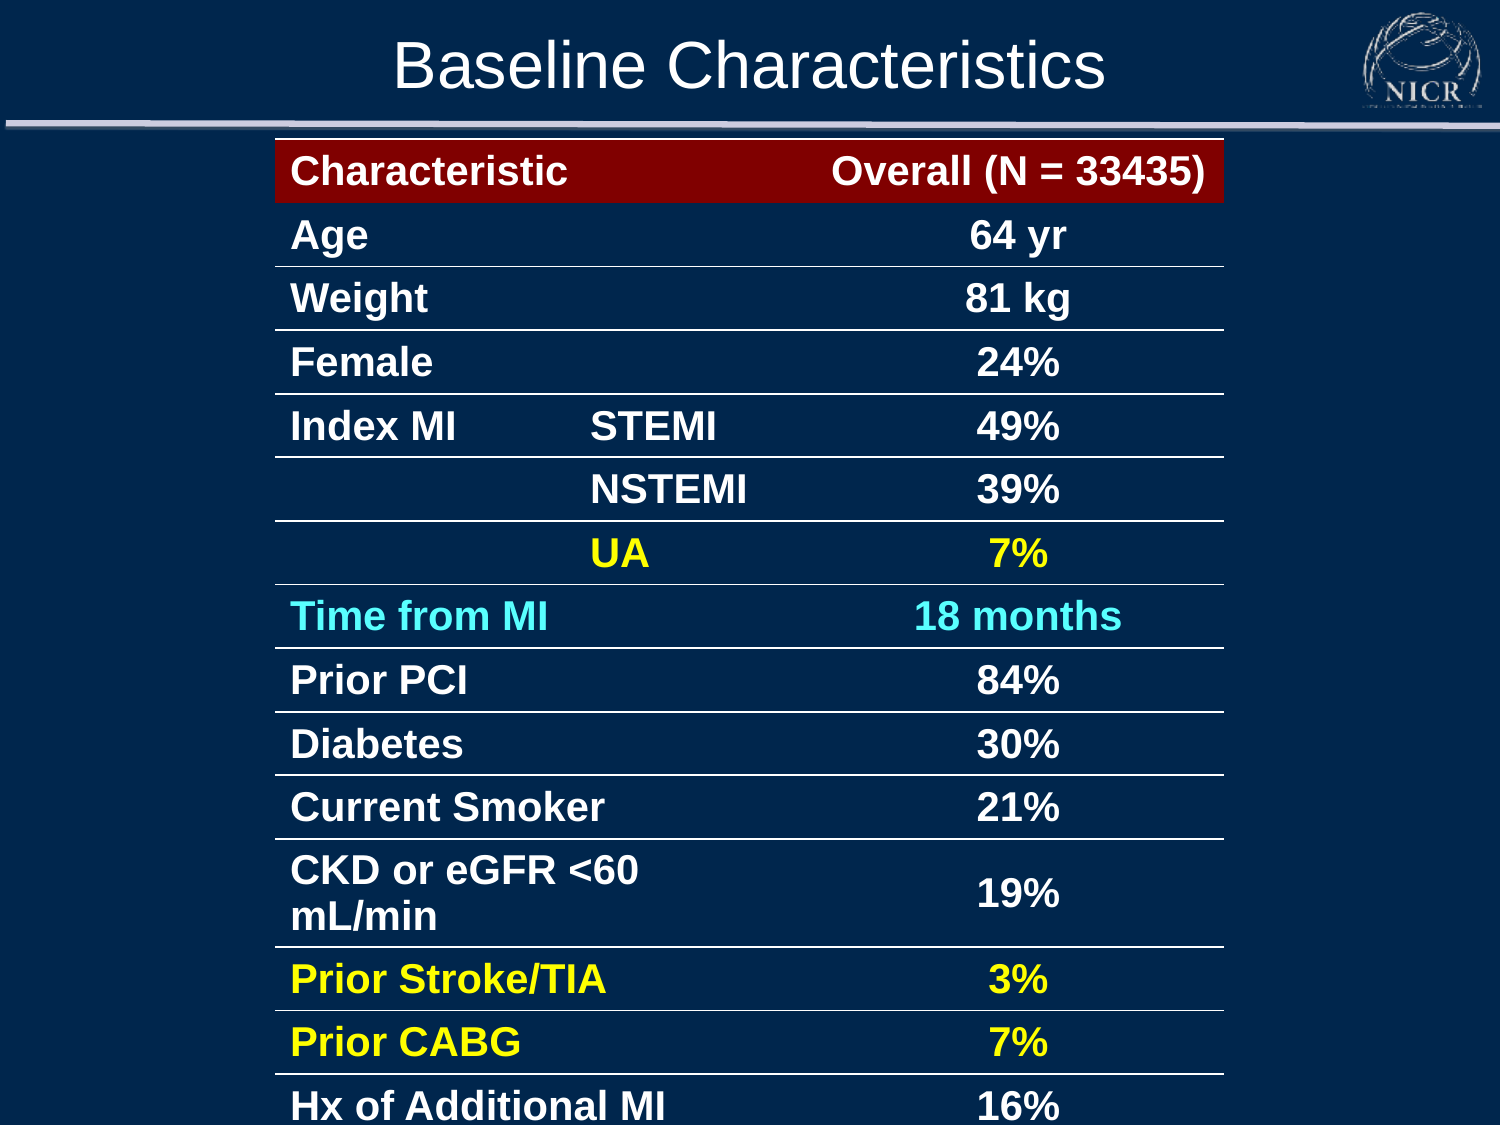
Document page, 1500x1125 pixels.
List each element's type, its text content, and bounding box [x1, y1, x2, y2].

table_cell 39% [813, 458, 1224, 520]
text_box Baseline Characteristics [12, 12, 1360, 112]
picture [1362, 12, 1482, 108]
table_cell 21% [813, 776, 1224, 838]
table_cell 81 kg [813, 267, 1224, 329]
table_header Characteristic [275, 140, 813, 203]
table_cell Hx of Additional MI [275, 1075, 813, 1125]
table_cell Age [275, 203, 813, 266]
table_cell 84% [813, 649, 1224, 711]
table_cell 19% [813, 840, 1224, 946]
table_cell 3% [813, 948, 1224, 1010]
table_cell Index MI STEMI [275, 395, 813, 456]
table_cell 49% [813, 395, 1224, 456]
table_cell UA [275, 522, 813, 584]
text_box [5, 122, 1500, 126]
text_box Baseline Characteristics [1482, 12, 1488, 112]
table_cell 64 yr [813, 203, 1224, 266]
table_cell 30% [813, 713, 1224, 774]
table_cell Prior CABG [275, 1011, 813, 1073]
table_cell CKD or eGFR <60 mL/min [275, 840, 813, 946]
table_header Overall (N = 33435) [813, 140, 1224, 203]
table_cell Prior Stroke/TIA [275, 948, 813, 1010]
table_cell Prior PCI [275, 649, 813, 711]
table_cell Diabetes [275, 713, 813, 774]
table_cell NSTEMI [275, 458, 813, 520]
table_cell Female [275, 331, 813, 393]
table_cell 18 months [813, 585, 1224, 647]
table_cell 7% [813, 522, 1224, 584]
table_cell Current Smoker [275, 776, 813, 838]
table_cell 24% [813, 331, 1224, 393]
table_cell 7% [813, 1011, 1224, 1073]
table_cell Weight [275, 267, 813, 329]
table_cell 16% [813, 1075, 1224, 1125]
table_cell Time from MI [275, 585, 813, 647]
